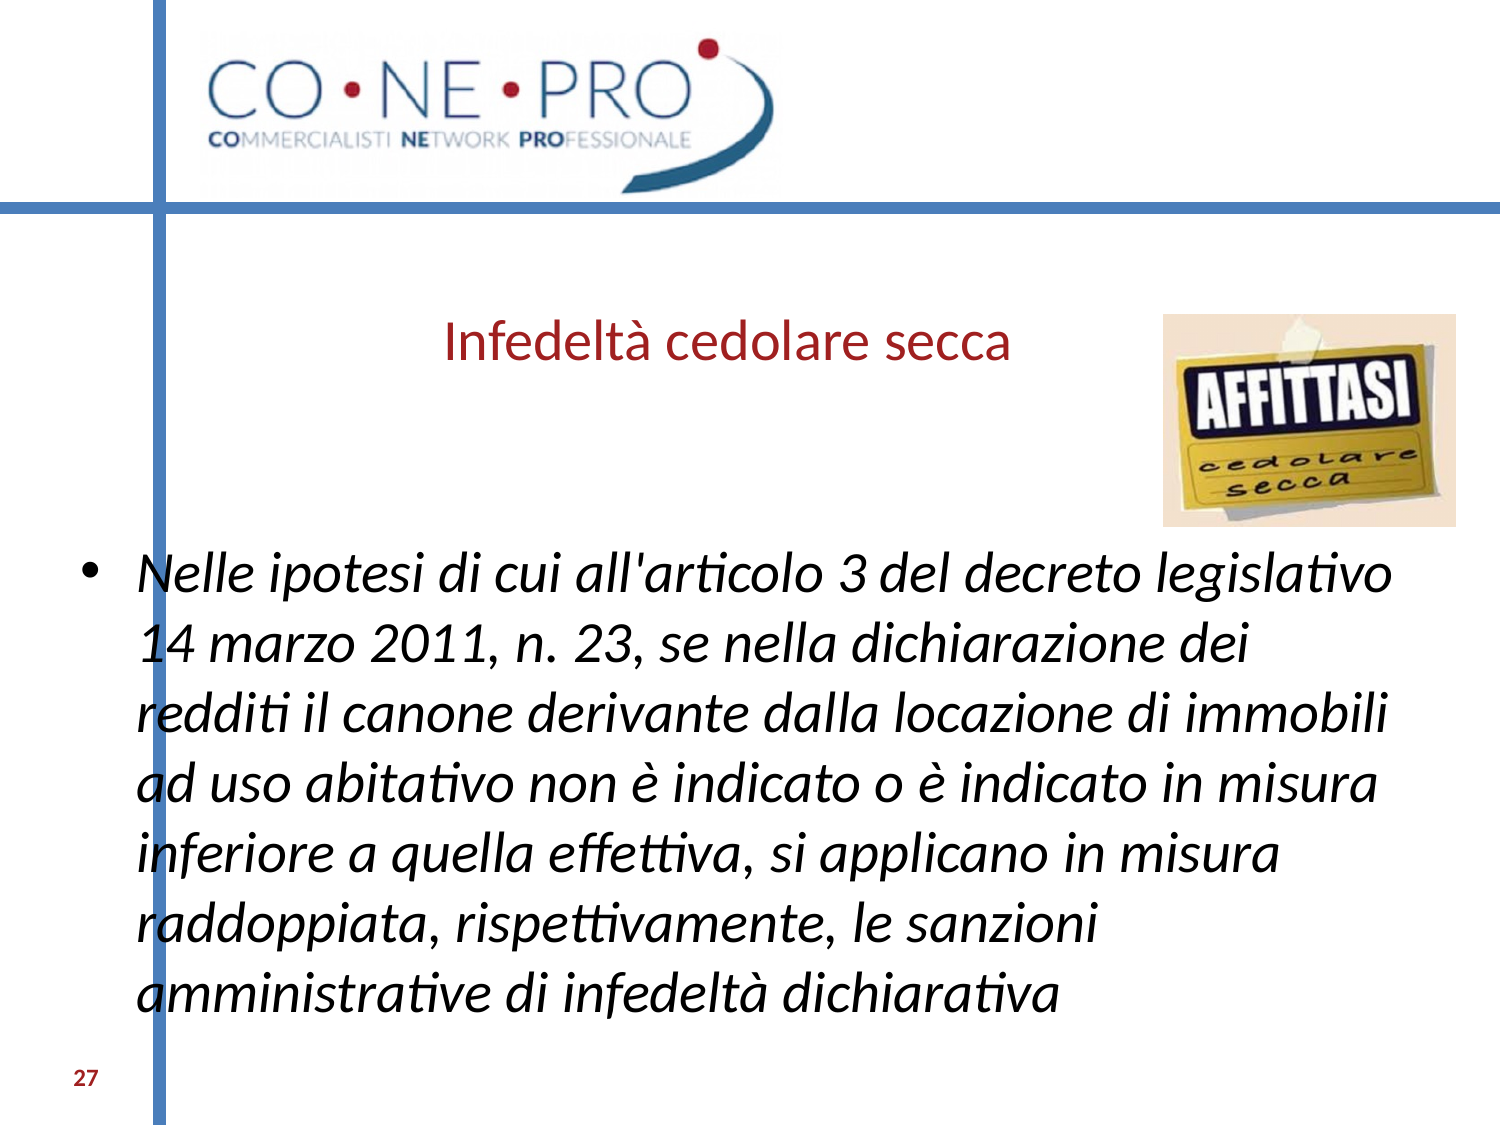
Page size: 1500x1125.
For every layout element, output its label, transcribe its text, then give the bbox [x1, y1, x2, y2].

picture [1163, 314, 1457, 527]
title Infedeltà cedolare secca [53, 243, 1404, 431]
slide_number 27 [53, 1046, 114, 1107]
picture [171, 0, 786, 198]
list Nelle ipotesi di cui all'articolo 3 del decreto legislativo 14 marzo 2011, n. 23, se nella dichiarazione dei redditi il canone derivante dalla locazione di immobili ad uso abitativo non è indicato o è indicato in misura inferiore a quella effettiva, si applicano in misura raddoppiata, rispettivamente, le sanzioni amministrative di infedeltà dichiarativa [64, 527, 1415, 1052]
